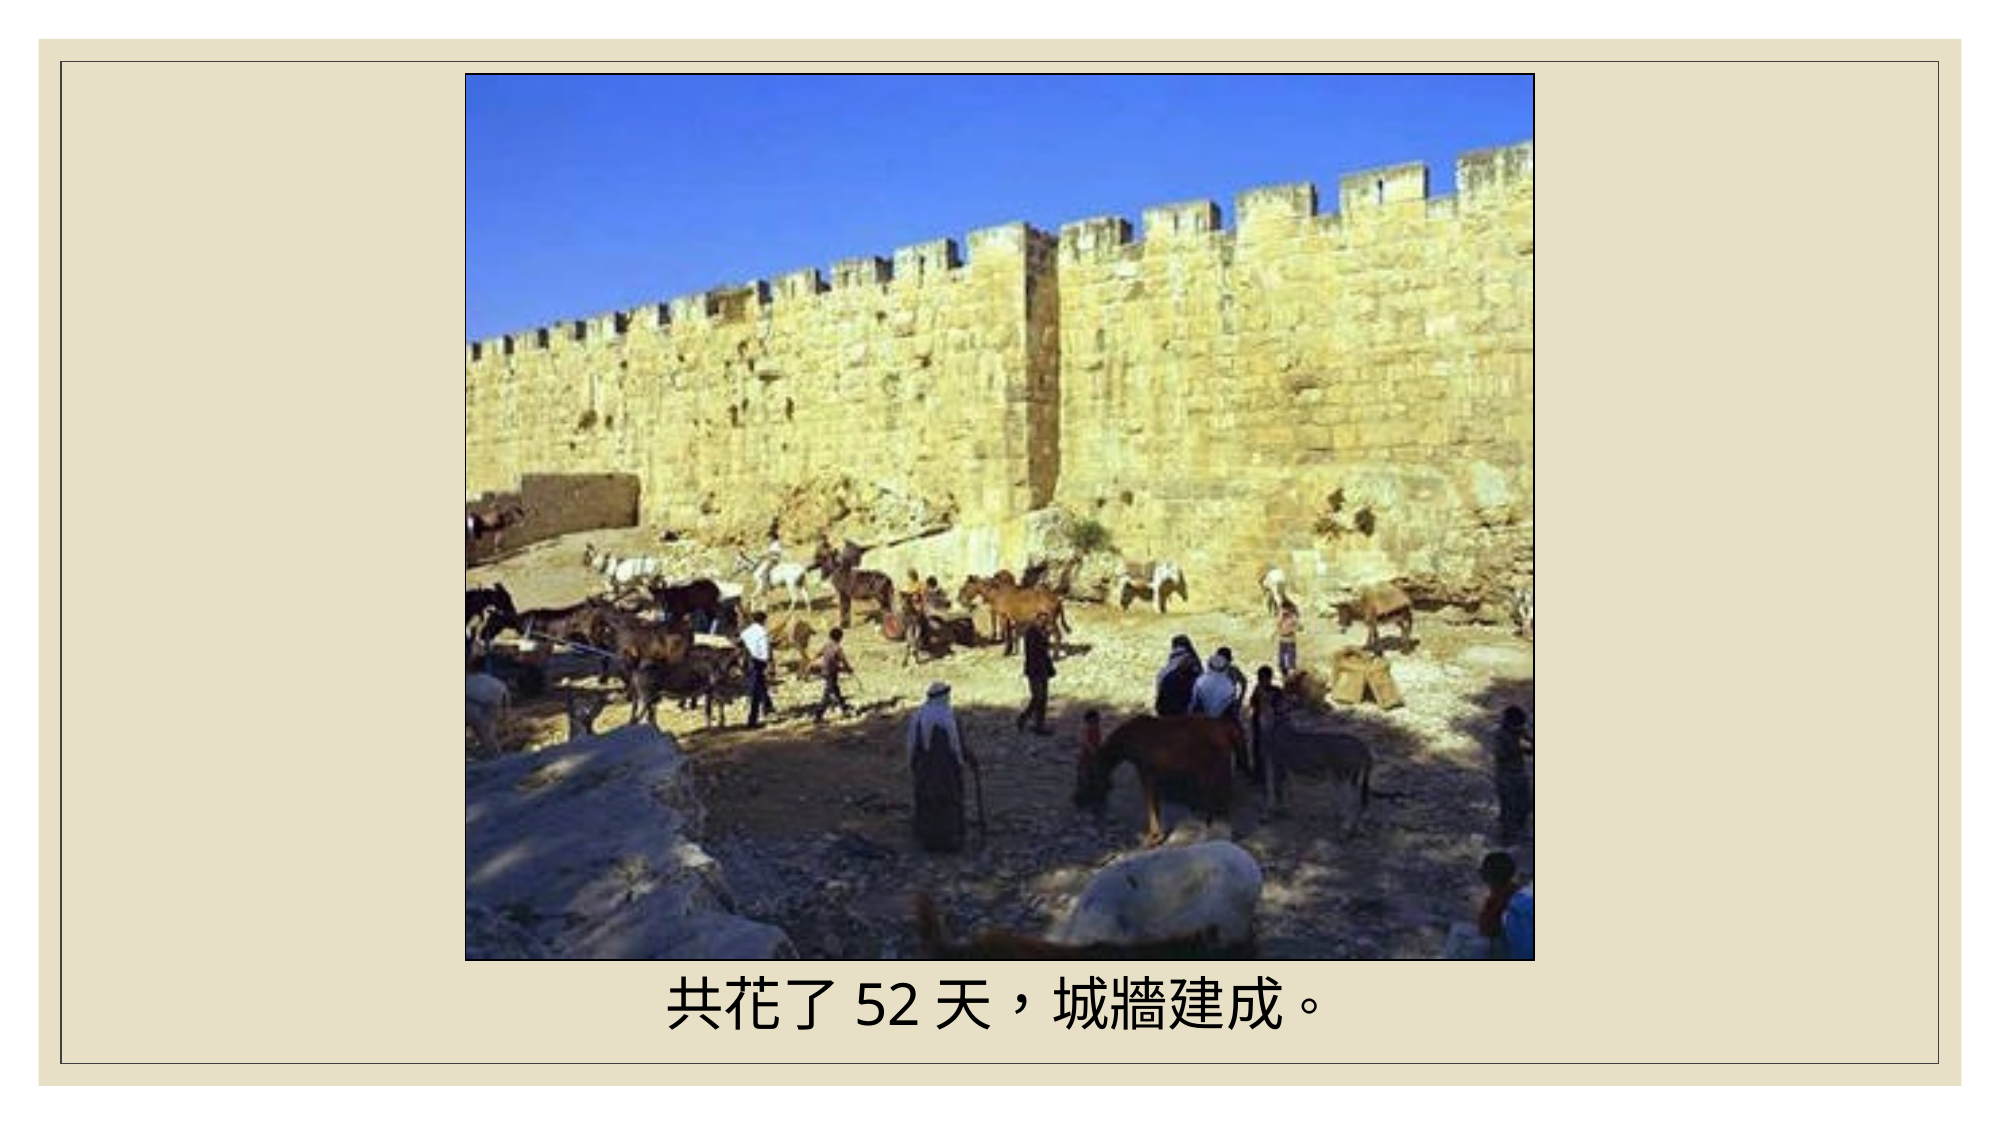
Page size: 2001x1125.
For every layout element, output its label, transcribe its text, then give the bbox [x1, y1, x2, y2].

text_box 共花了52天，城牆建成。 [650, 967, 1350, 1045]
picture [466, 74, 1534, 960]
